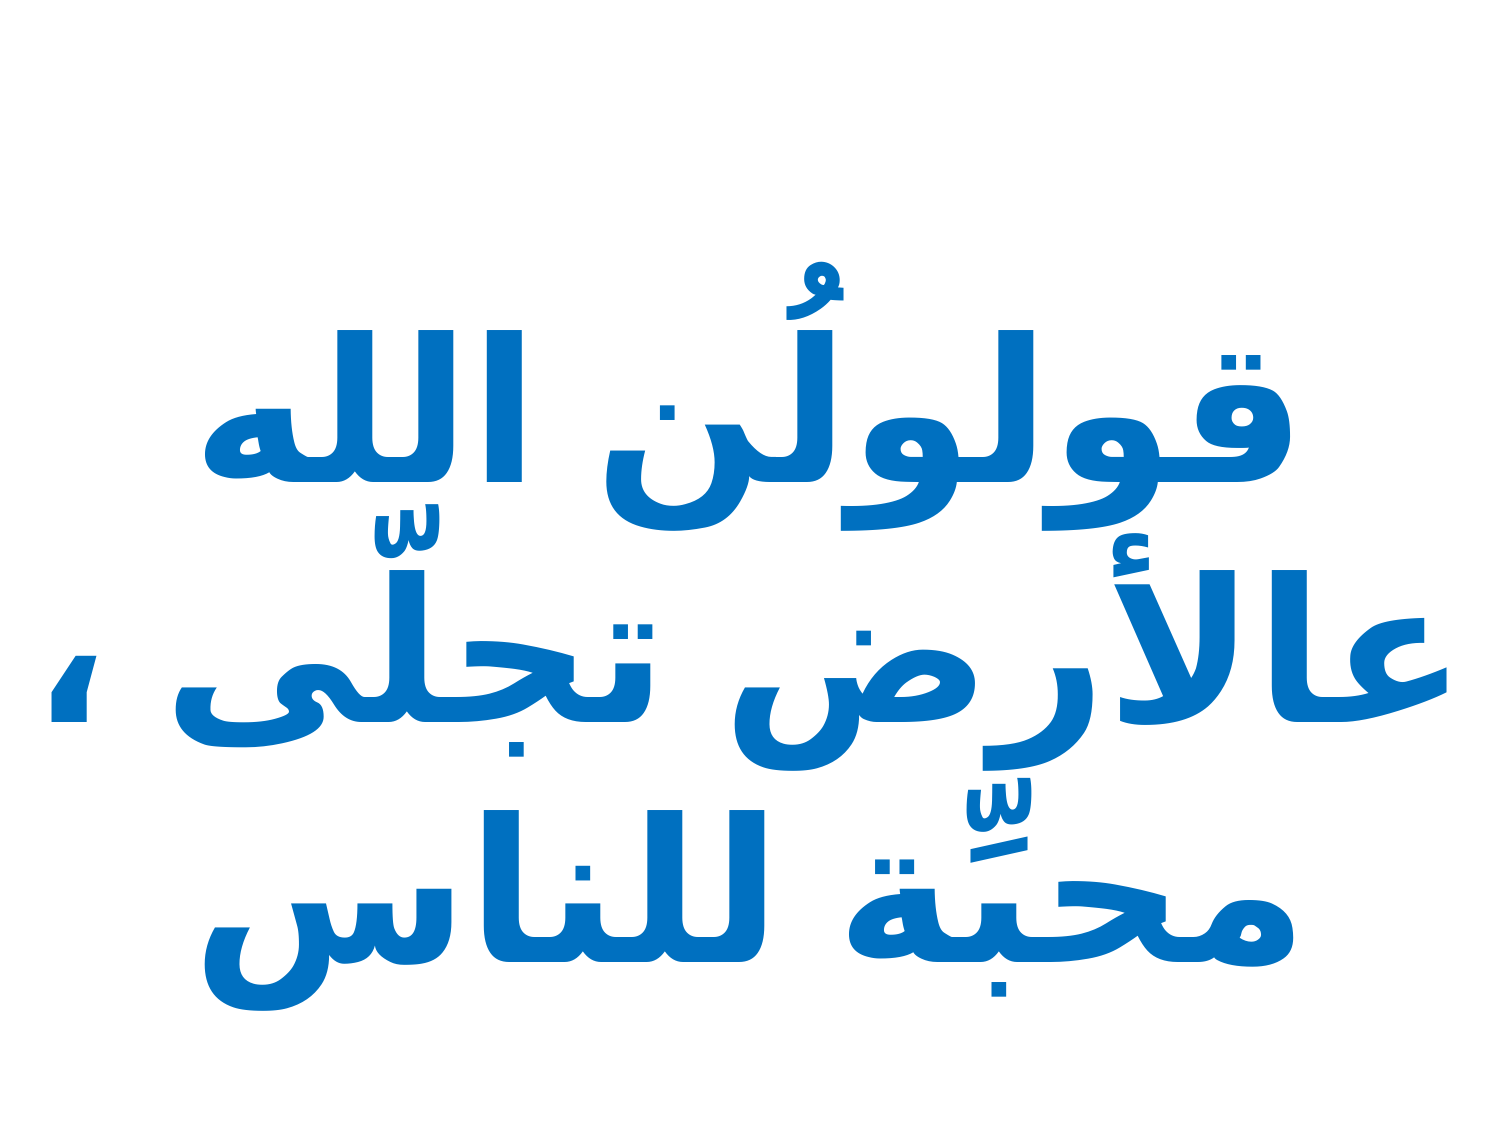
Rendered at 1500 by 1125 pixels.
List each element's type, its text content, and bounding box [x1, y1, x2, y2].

text_box قولولُن الله عالأرض تجلّى ، محبِّة للناس [0, 274, 1500, 1010]
